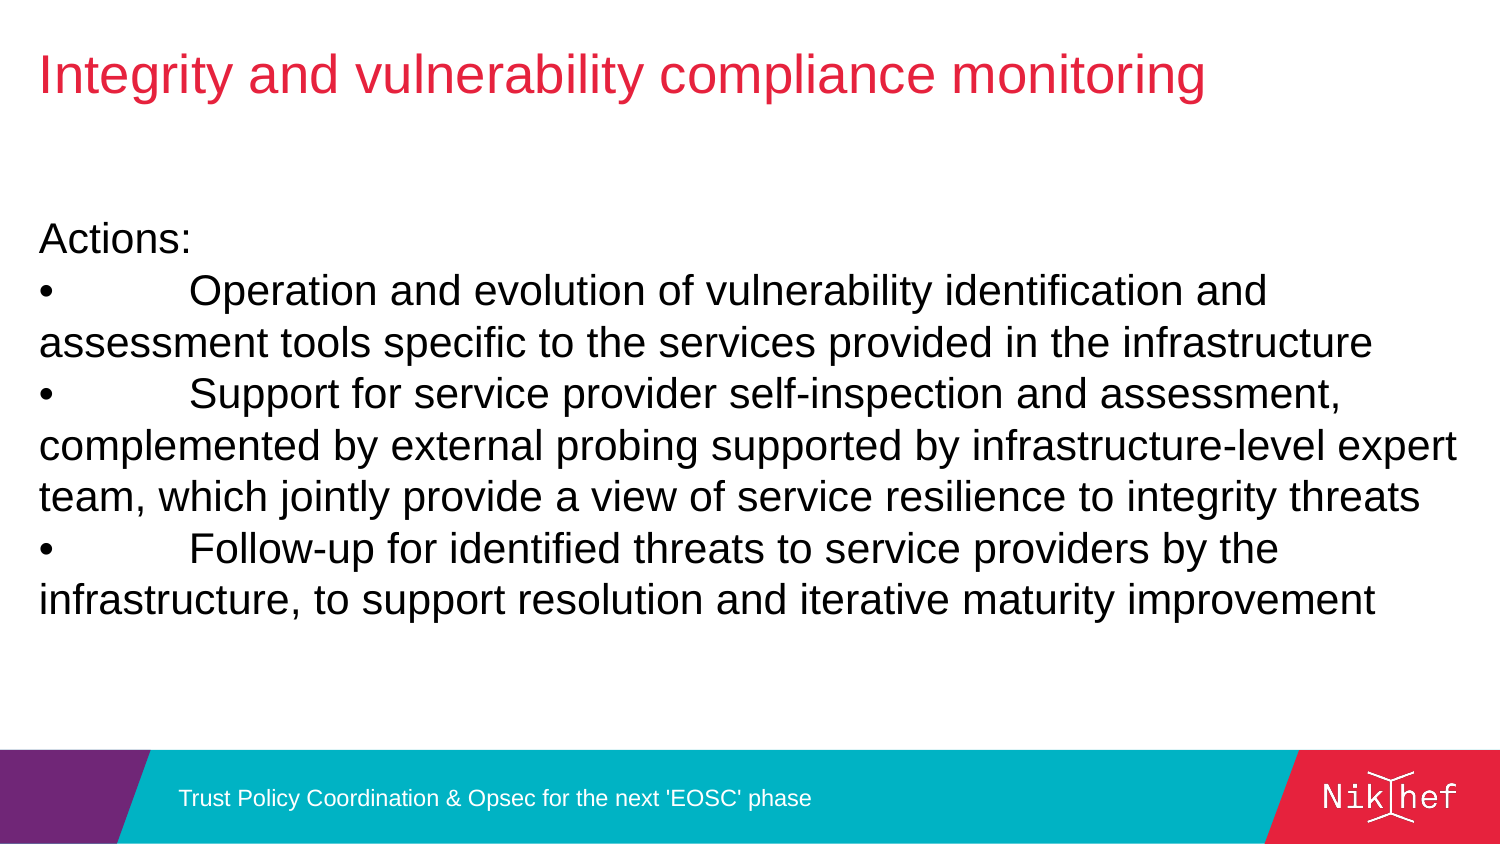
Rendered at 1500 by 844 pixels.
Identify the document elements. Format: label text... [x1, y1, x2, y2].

picture [1324, 771, 1456, 823]
list Actions: • Operation and evolution of vulnerability identification and assessment tools specific to the services provided in the infrastructure • Support for service provider self-inspection and assessment, complemented by external probing supported by infrastructure-level expert team, which jointly provide a view of service resilience to integrity threats • Follow-up for identified threats to service providers by the infrastructure, to support resolution and iterative maturity improvement [38, 210, 1462, 713]
list Integrity and vulnerability compliance monitoring [38, 38, 1462, 106]
footer Trust Policy Coordination & Opsec for the next 'EOSC' phase [163, 755, 1244, 838]
